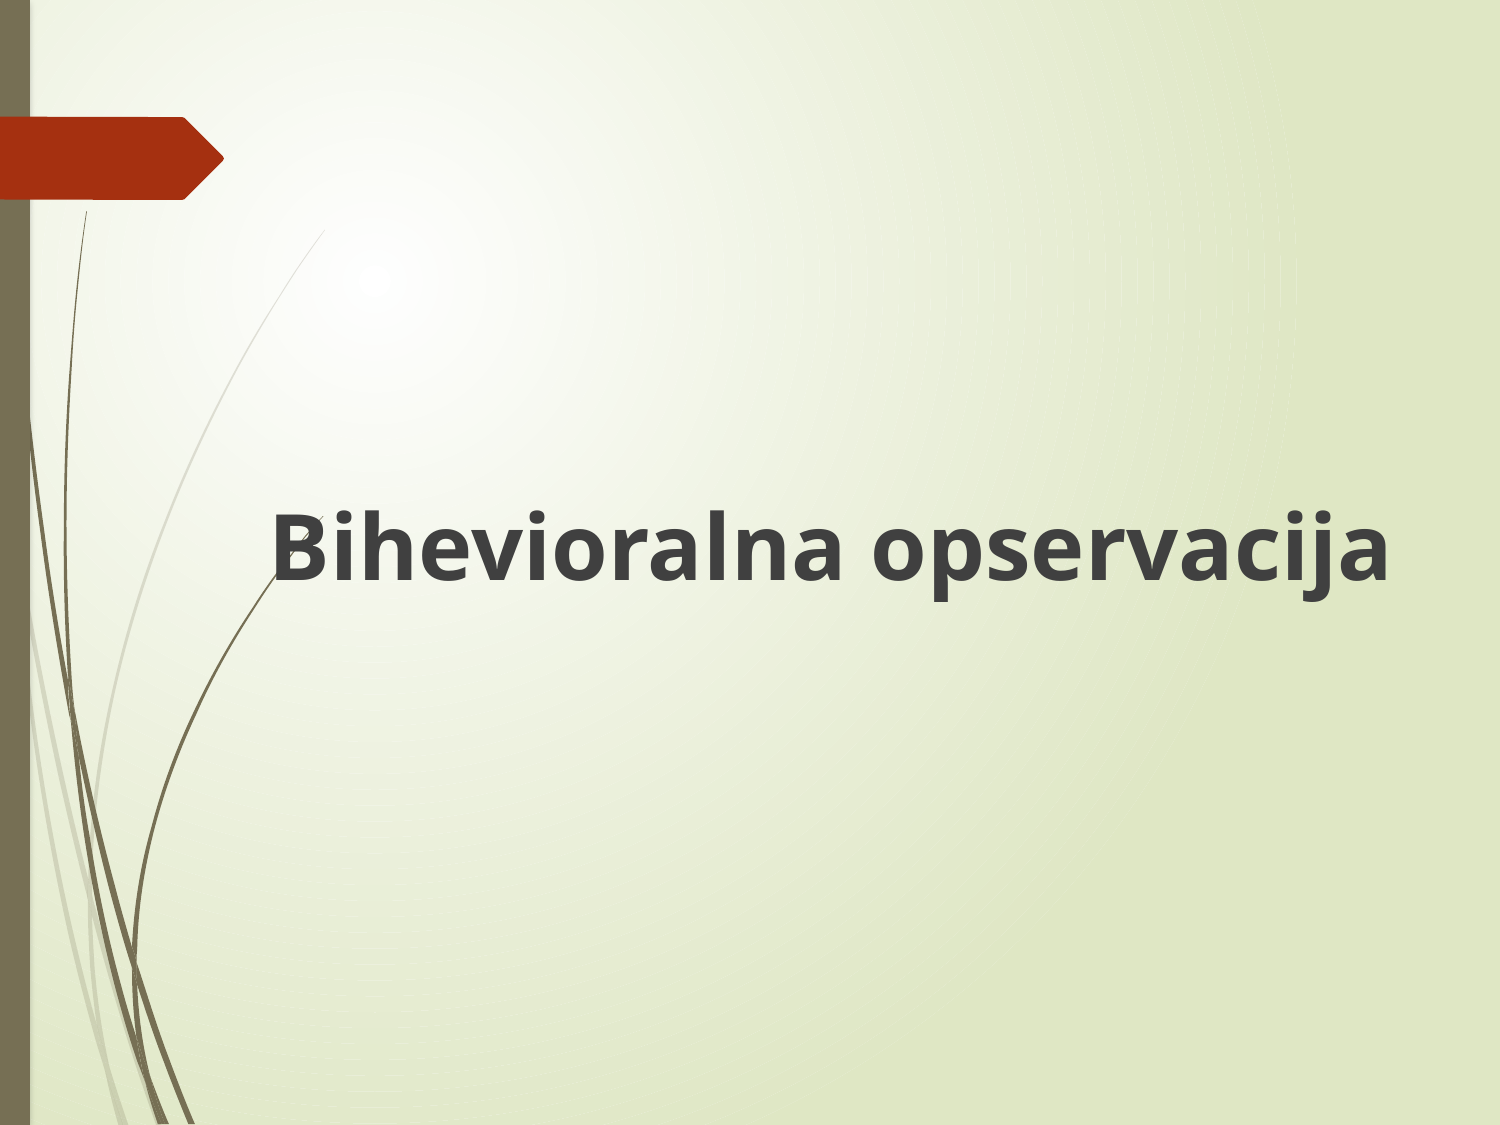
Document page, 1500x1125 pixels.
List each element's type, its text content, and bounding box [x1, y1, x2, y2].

list Bihevioralna opservacija [253, 350, 1471, 970]
